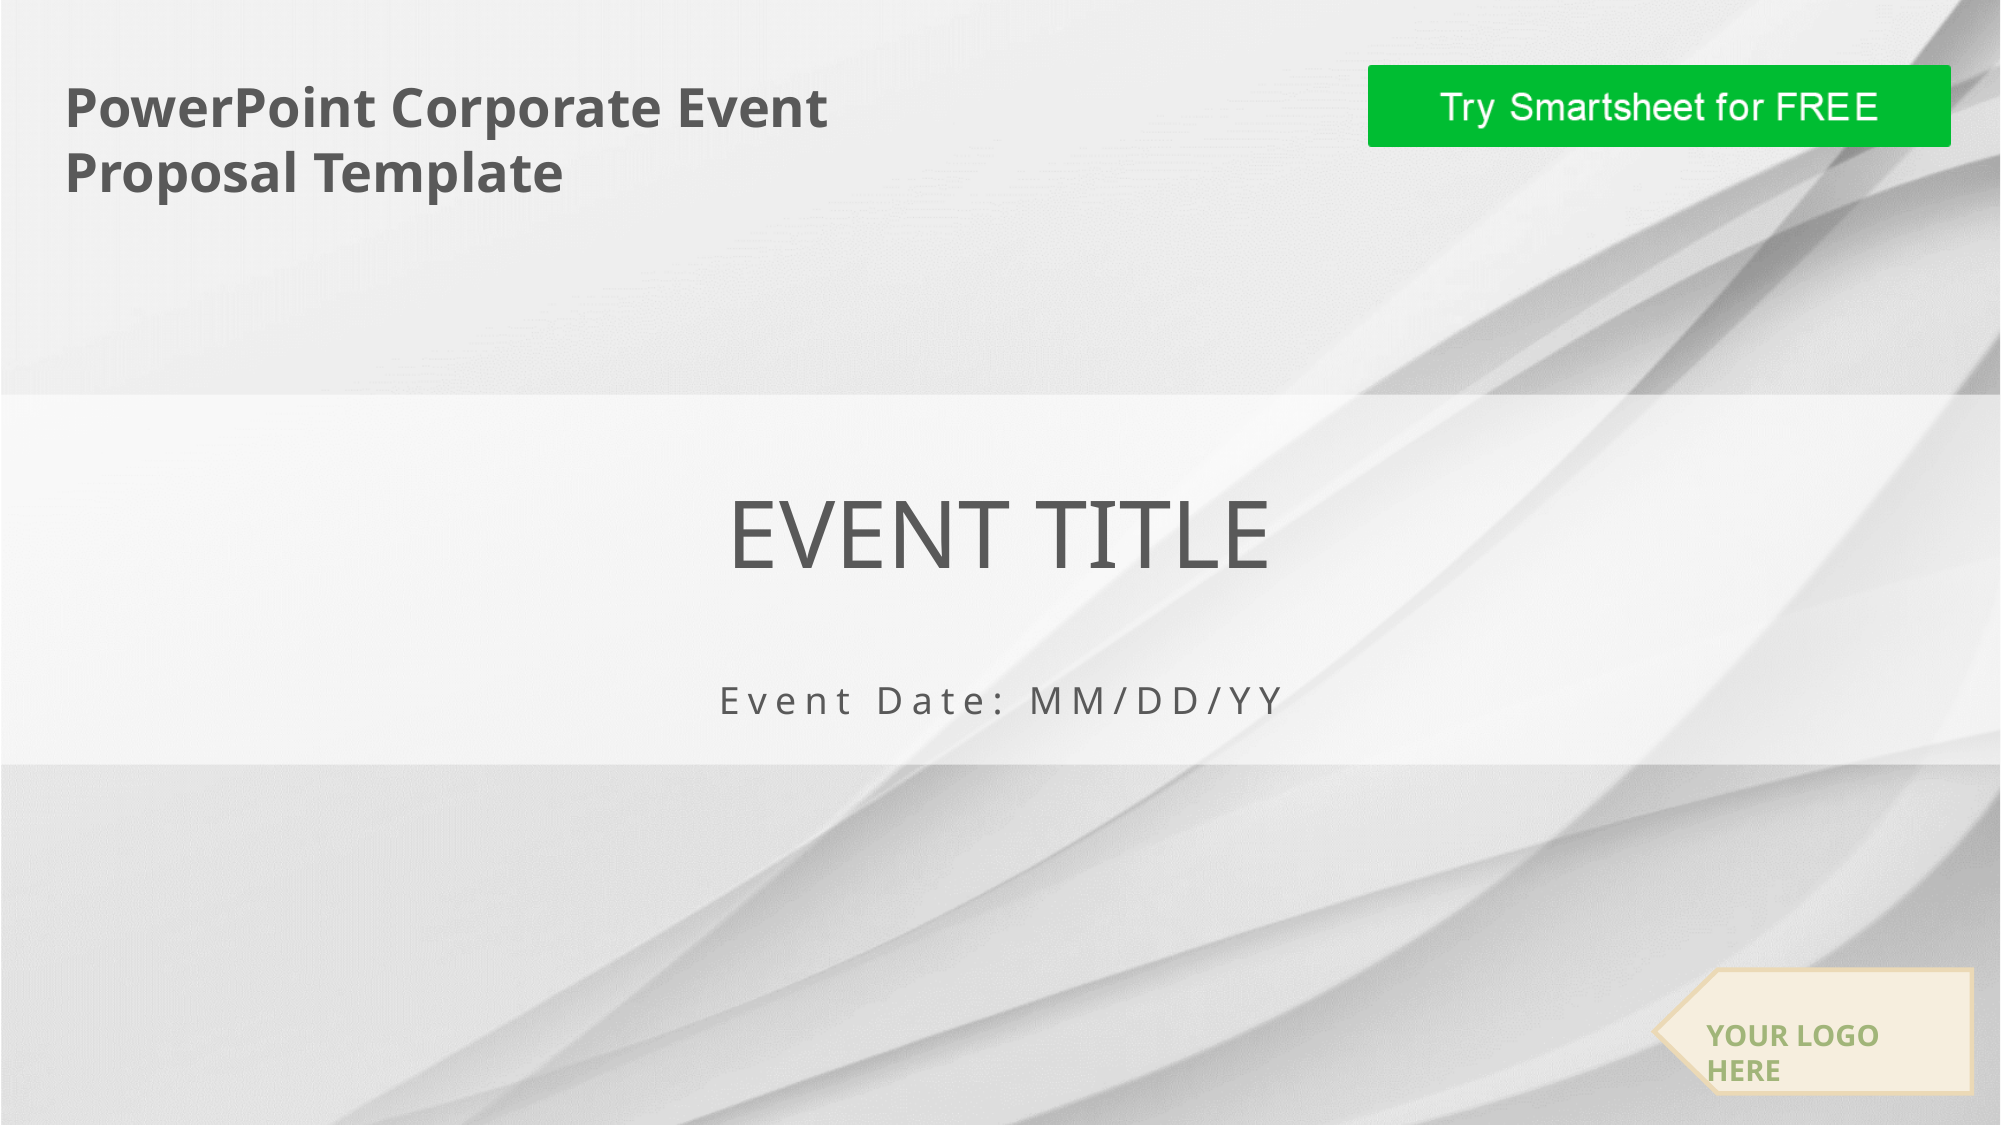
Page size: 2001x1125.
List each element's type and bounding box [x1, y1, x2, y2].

picture [0, 0, 2001, 1125]
text_box [1653, 969, 1972, 1094]
